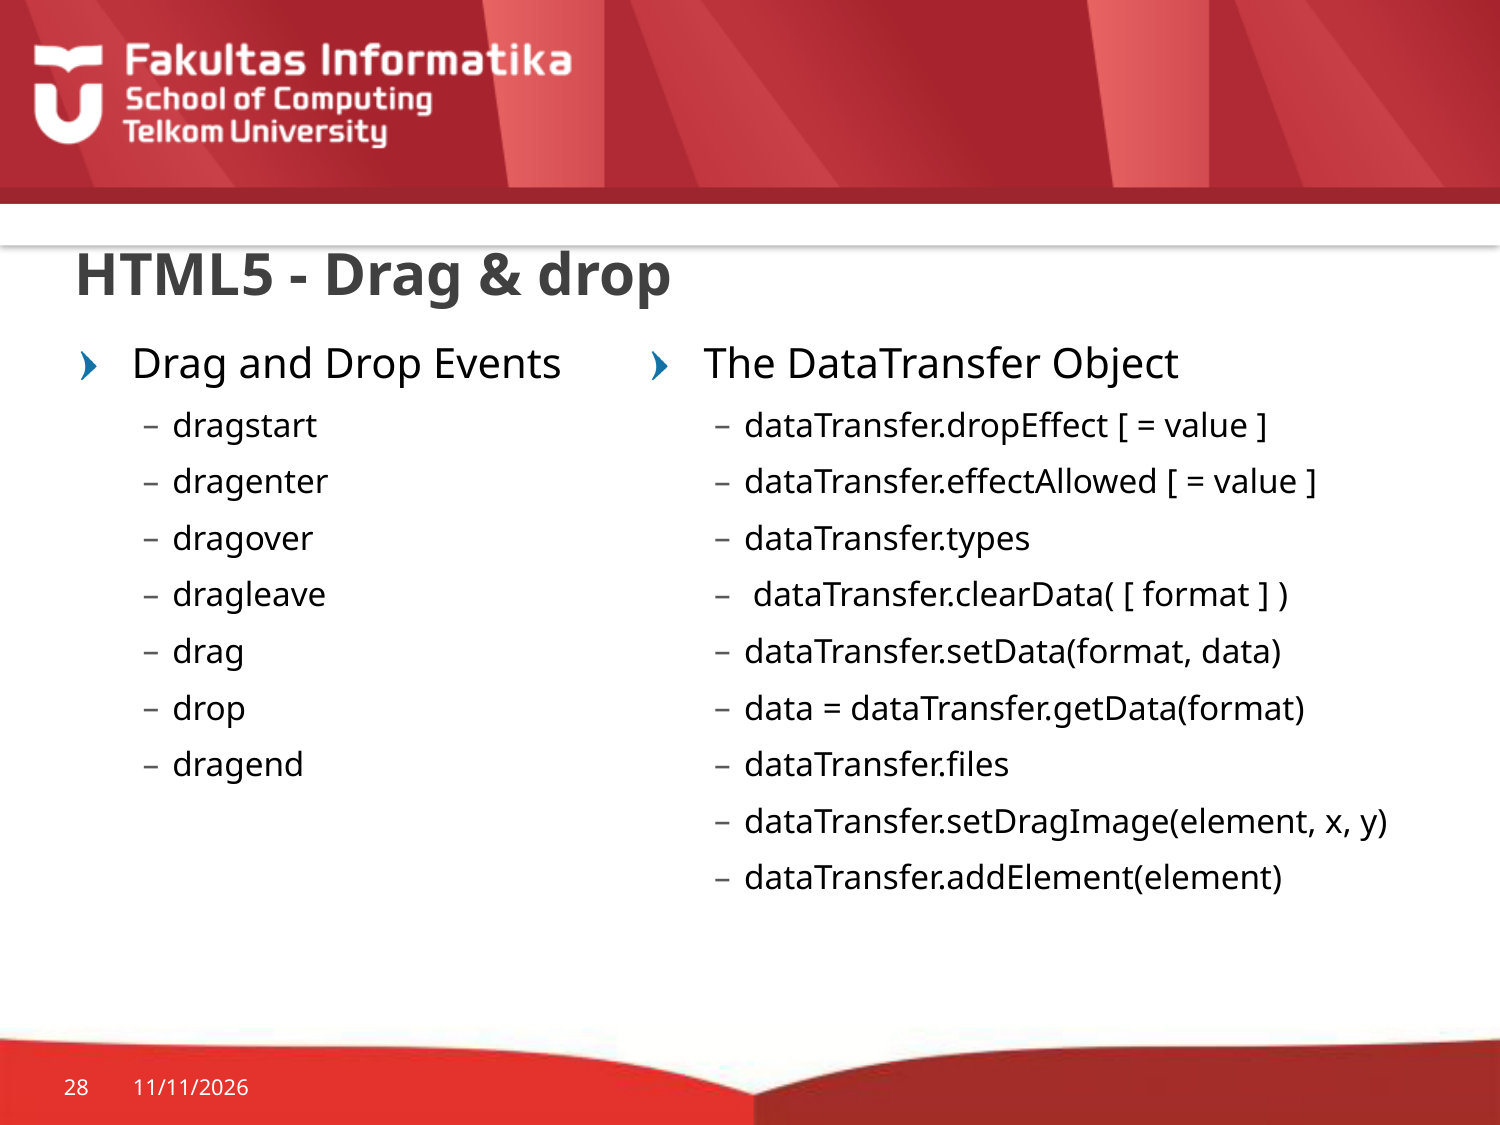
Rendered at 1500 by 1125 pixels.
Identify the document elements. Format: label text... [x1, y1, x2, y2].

slide_number 28 [63, 1058, 123, 1119]
title HTML5 - Drag & drop [59, 219, 1426, 325]
picture [75, 342, 100, 382]
picture [0, 0, 1500, 203]
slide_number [132, 1058, 403, 1119]
picture [646, 342, 671, 382]
picture [0, 1024, 1500, 1125]
text_box The DataTransfer Object dataTransfer.dropEffect [ = value ] dataTransfer.effectAllowed [ = value ] dataTransfer.types dataTransfer.clearData( [ format ] ) dataTransfer.setData(format, data) data = dataTransfer.getData(format) dataTransfer.files dataTransfer.setDragImage(element, x, y) dataTransfer.addElement(element) [631, 329, 1474, 990]
list Drag and Drop Events dragstart dragenter dragover dragleave drag drop dragend [60, 329, 631, 990]
